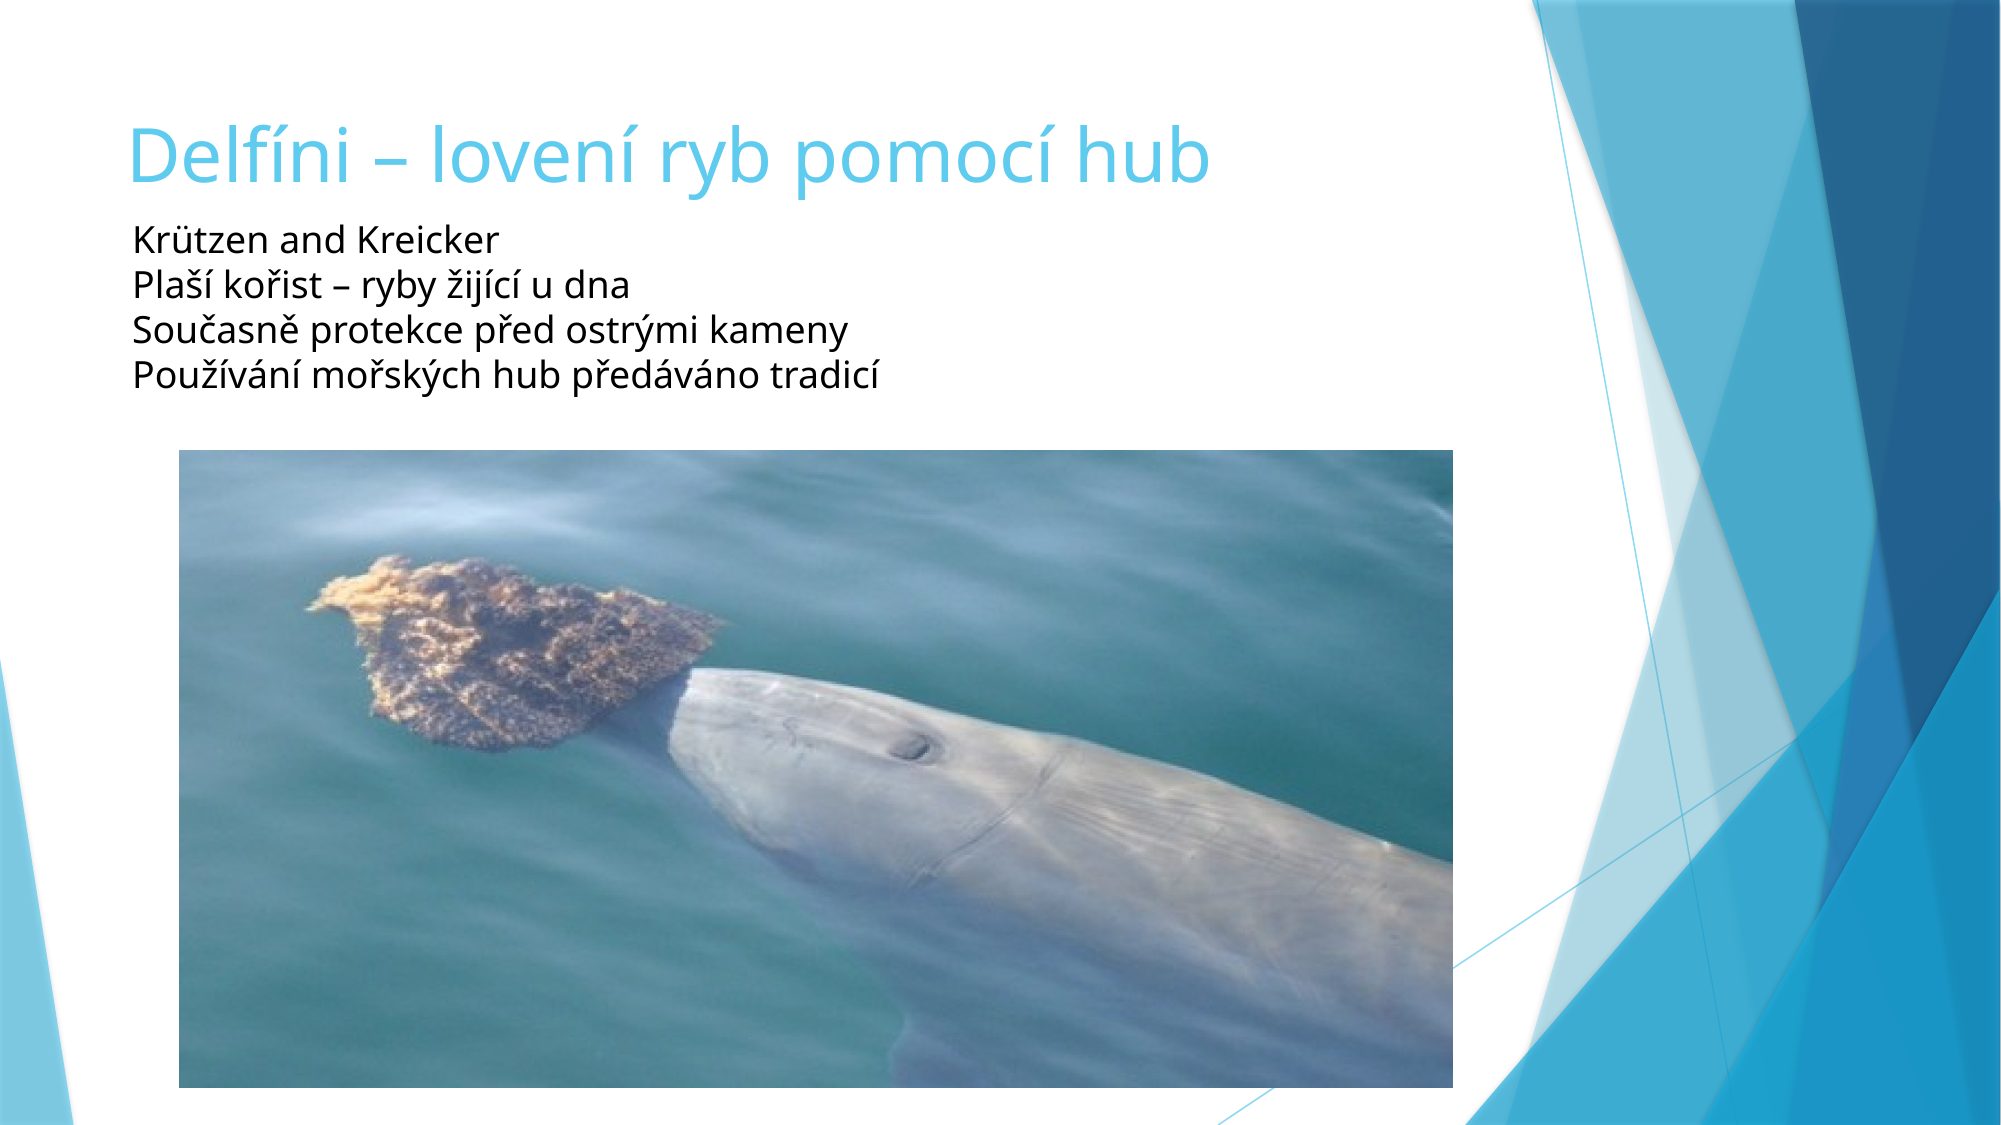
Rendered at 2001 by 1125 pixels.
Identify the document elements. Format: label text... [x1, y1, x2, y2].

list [178, 450, 1454, 1088]
text_box Krützen and Kreicker Plaší kořist – ryby žijící u dna Současně protekce před ostrými kameny Používání mořských hub předáváno tradicí [117, 208, 896, 403]
title Delfíni – lovení ryb pomocí hub [111, 99, 1522, 317]
